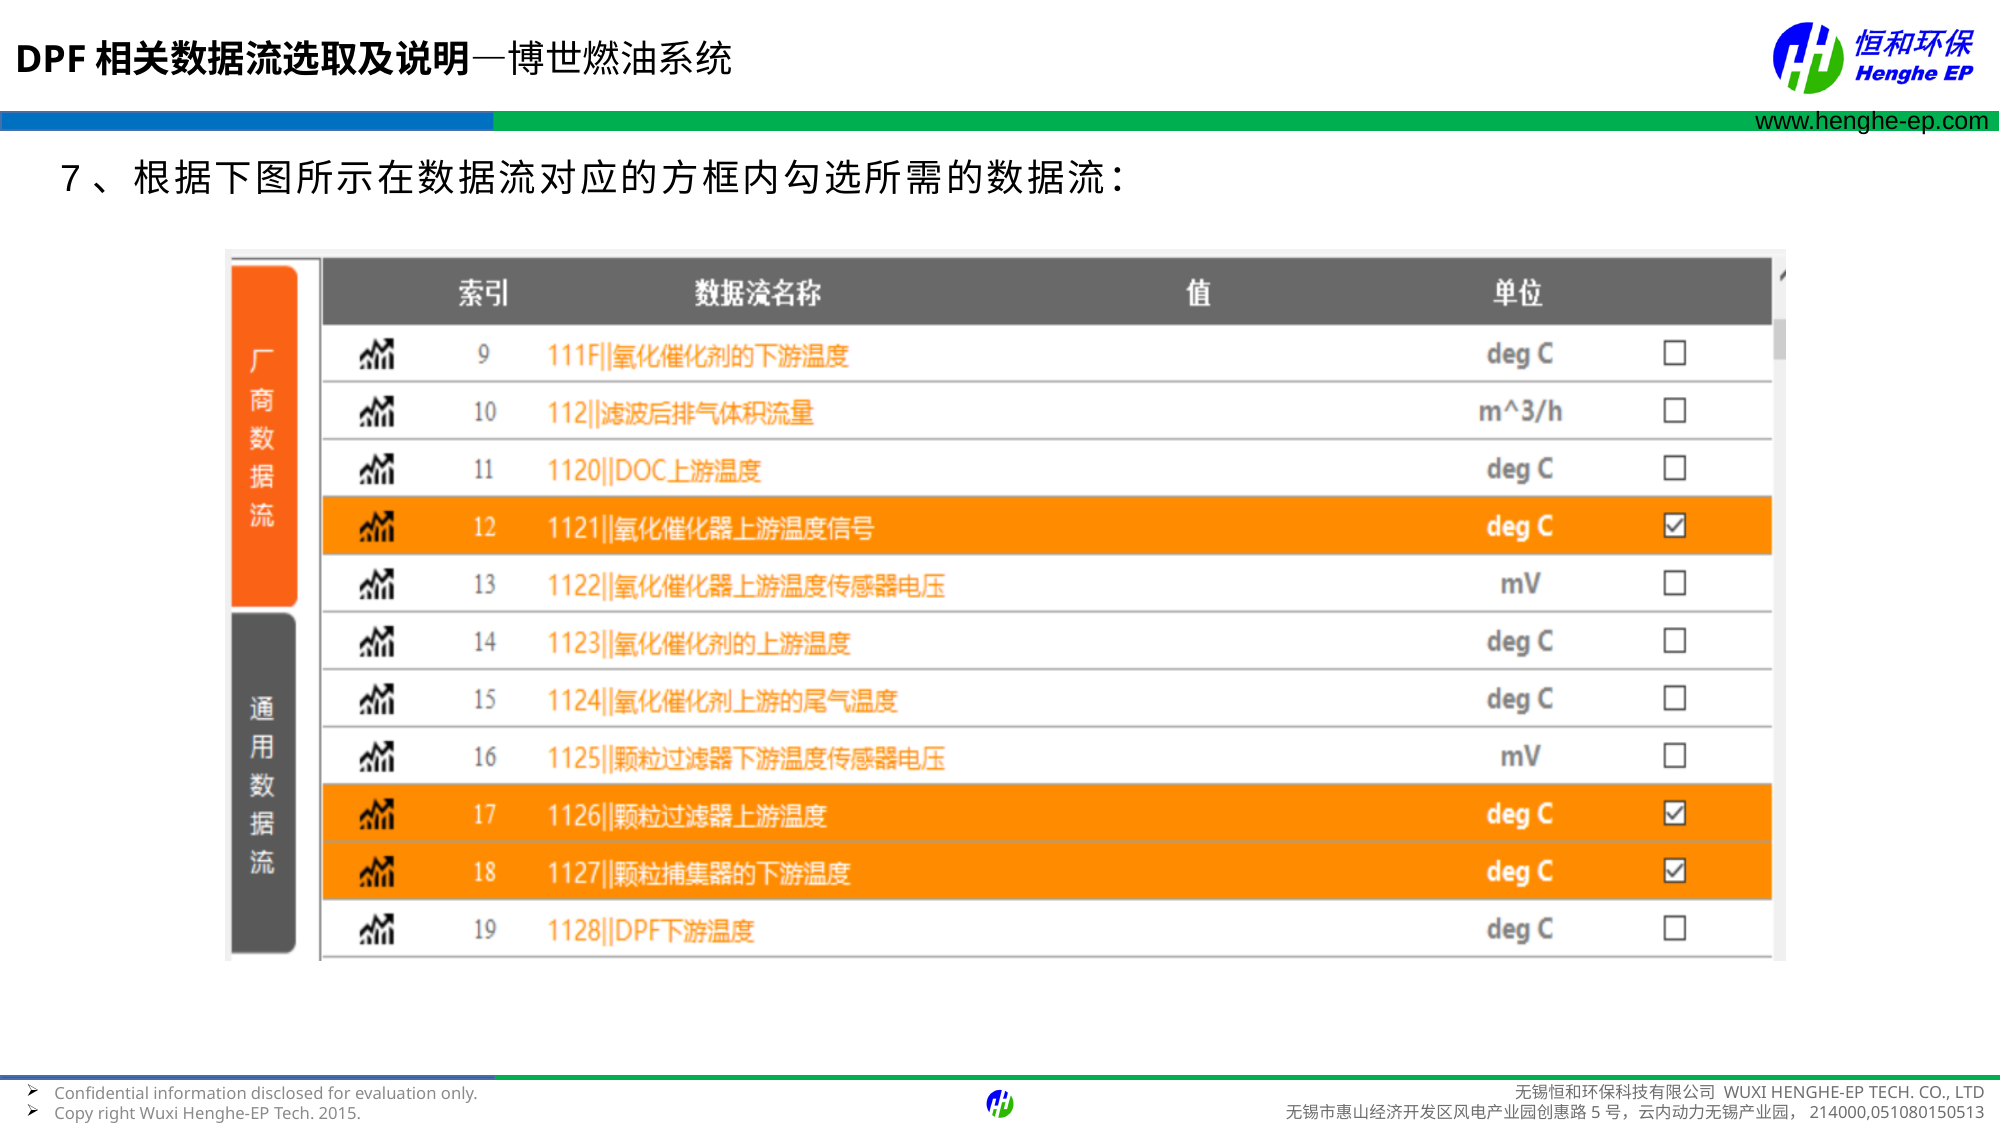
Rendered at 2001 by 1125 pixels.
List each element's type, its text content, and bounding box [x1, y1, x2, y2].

text_box DPF相关数据流选取及说明—博世燃油系统 [0, 27, 1875, 88]
picture [225, 249, 1786, 961]
picture [1769, 17, 1976, 97]
list 7、根据下图所示在数据流对应的方框内勾选所需的数据流： [45, 132, 1966, 1034]
picture [985, 1088, 1015, 1119]
